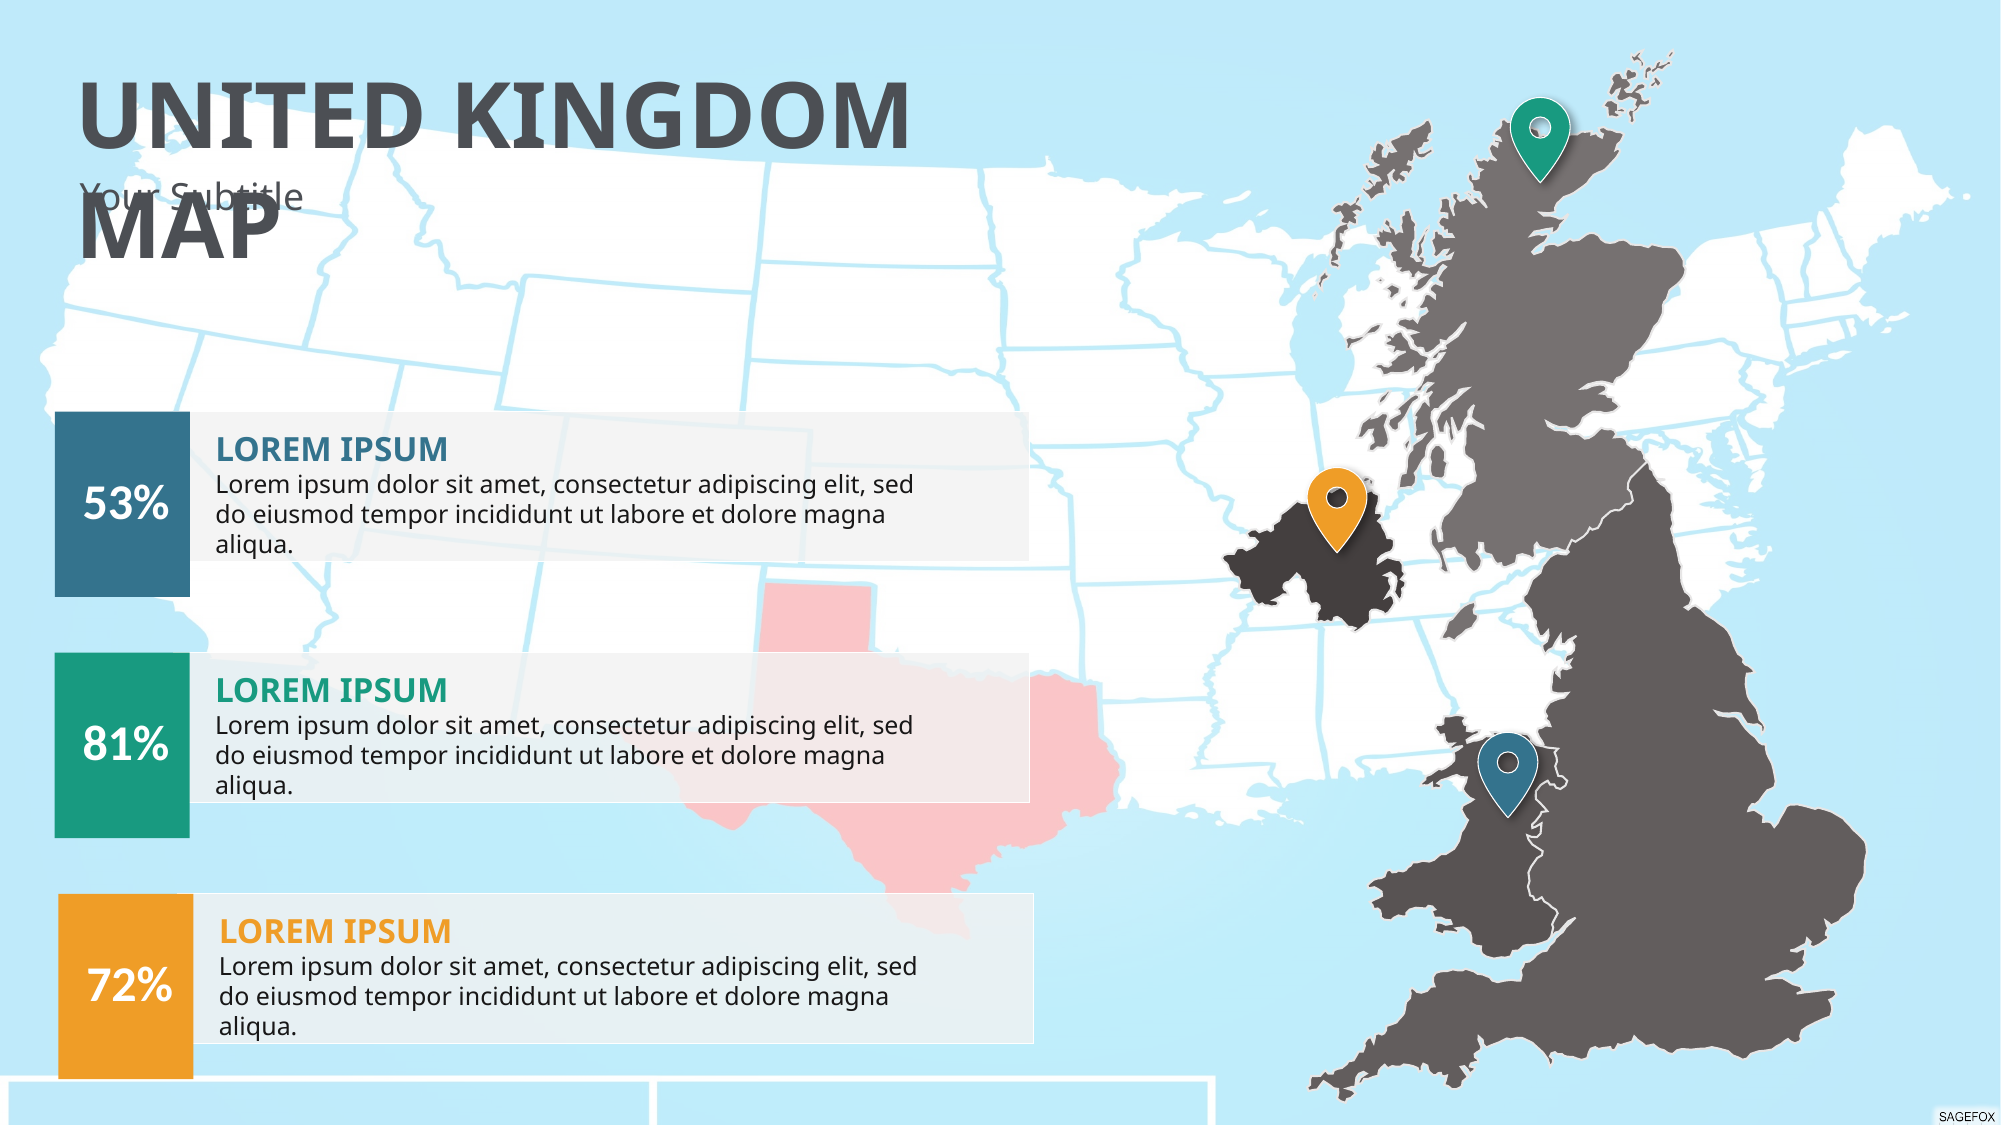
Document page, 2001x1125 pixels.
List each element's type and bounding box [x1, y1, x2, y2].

text_box [54, 411, 1030, 597]
text_box [1221, 49, 1867, 1103]
picture [1936, 1111, 1997, 1125]
text_box [58, 893, 1034, 1080]
text_box [54, 652, 1030, 839]
text_box [60, 49, 1036, 227]
